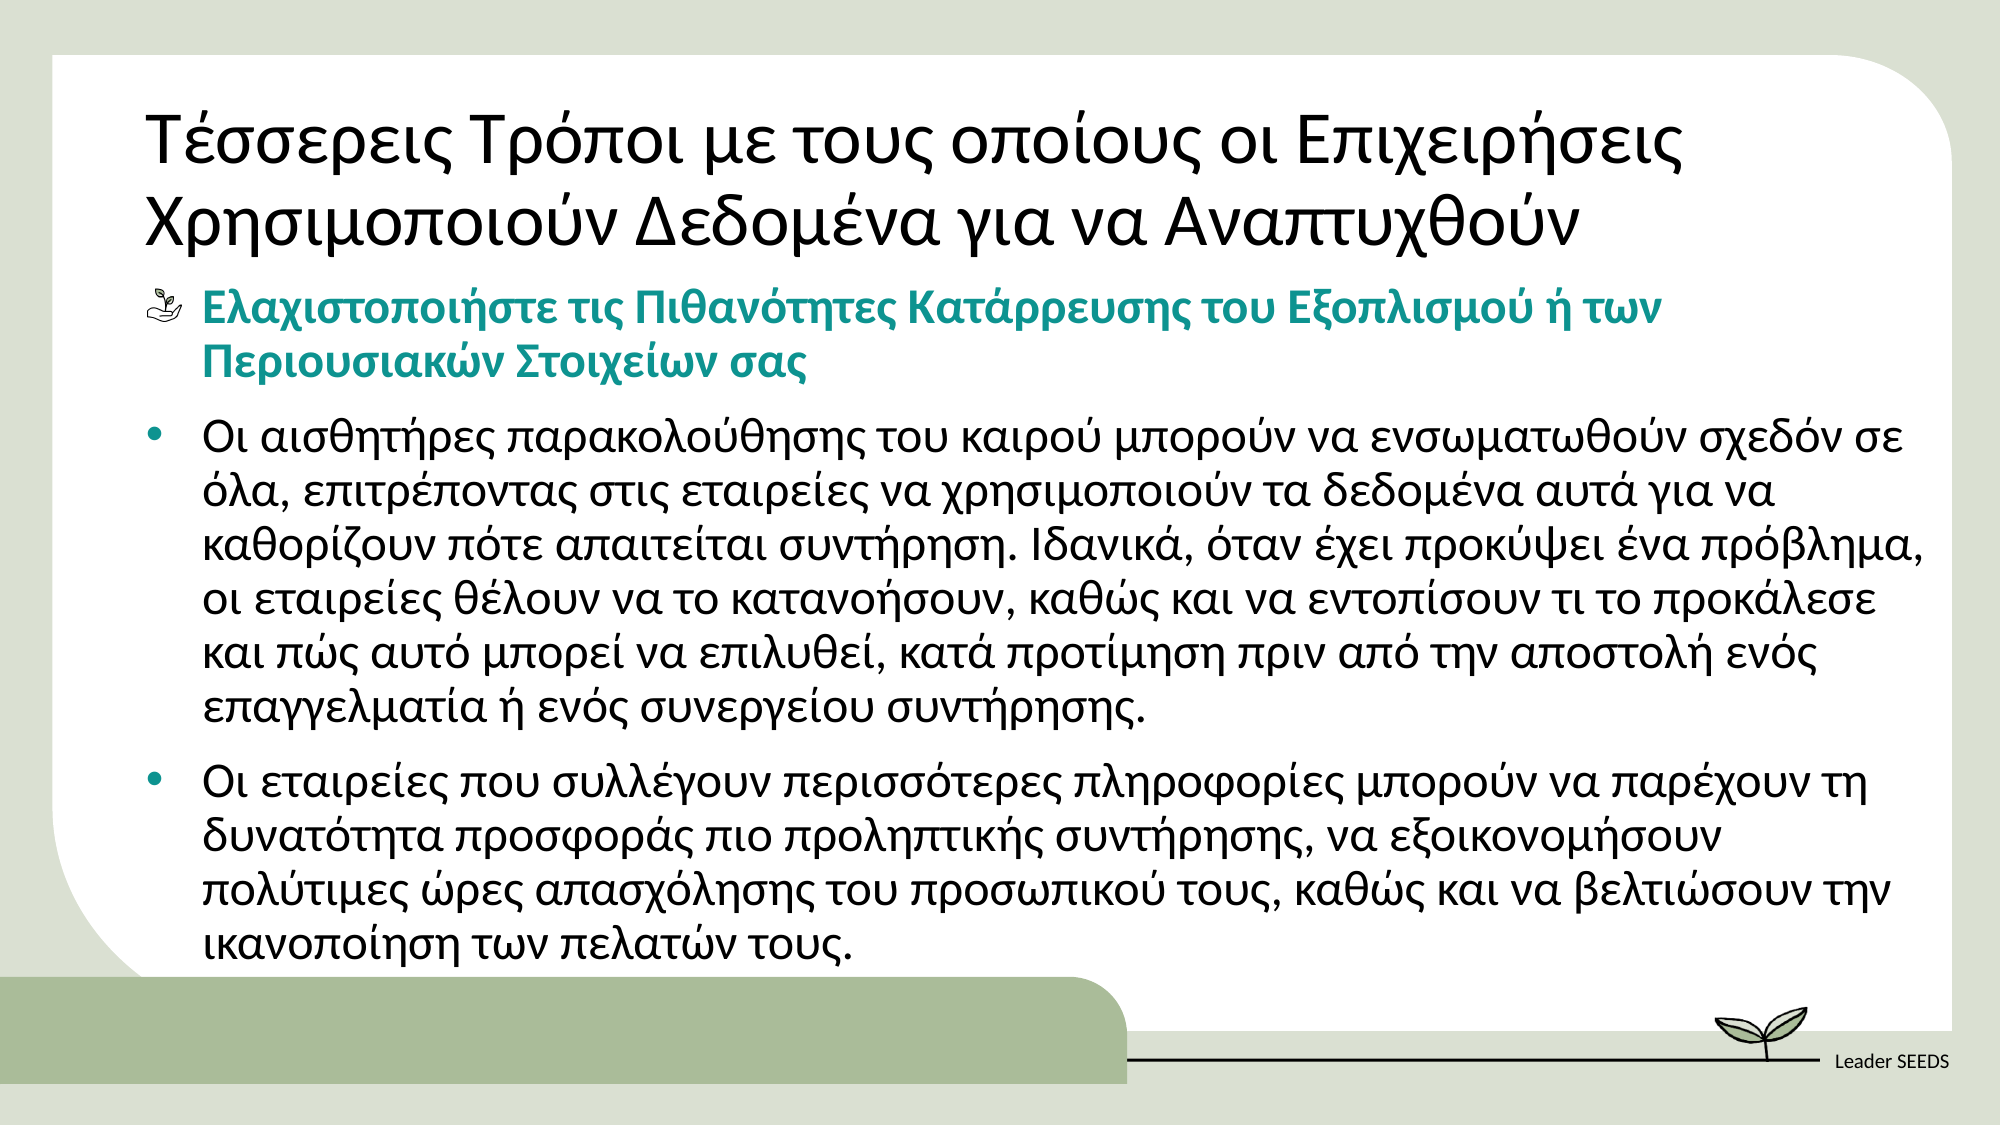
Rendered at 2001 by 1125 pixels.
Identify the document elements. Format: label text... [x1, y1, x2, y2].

list Ελαχιστοποιήστε τις Πιθανότητες Κατάρρευσης του Εξοπλισμού ή των Περιουσιακών Στοιχείων σας Οι αισθητήρες παρακολούθησης του καιρού μπορούν να ενσωματωθούν σχεδόν σε όλα, επιτρέποντας στις εταιρείες να χρησιμοποιούν τα δεδομένα αυτά για να καθορίζουν πότε απαιτείται συντήρηση. Ιδανικά, όταν έχει προκύψει ένα πρόβλημα, οι εταιρείες θέλουν να το κατανοήσουν, καθώς και να εντοπίσουν τι το προκάλεσε και πώς αυτό μπορεί να επιλυθεί, κατά προτίμηση πριν από την αποστολή ενός επαγγελματία ή ενός συνεργείου συντήρησης. Οι εταιρείες που συλλέγουν περισσότερες πληροφορίες μπορούν να παρέχουν τη δυνατότητα προσφοράς πιο προληπτικής συντήρησης, να εξοικονομήσουν πολύτιμες ώρες απασχόλησης του προσωπικού τους, καθώς και να βελτιώσουν την ικανοποίηση των πελατών τους. [130, 273, 1955, 929]
list Τέσσερεις Τρόποι με τους οποίους οι Επιχειρήσεις Χρησιμοποιούν Δεδομένα για να Αναπτυχθούν [130, 91, 1869, 224]
picture [145, 287, 184, 323]
